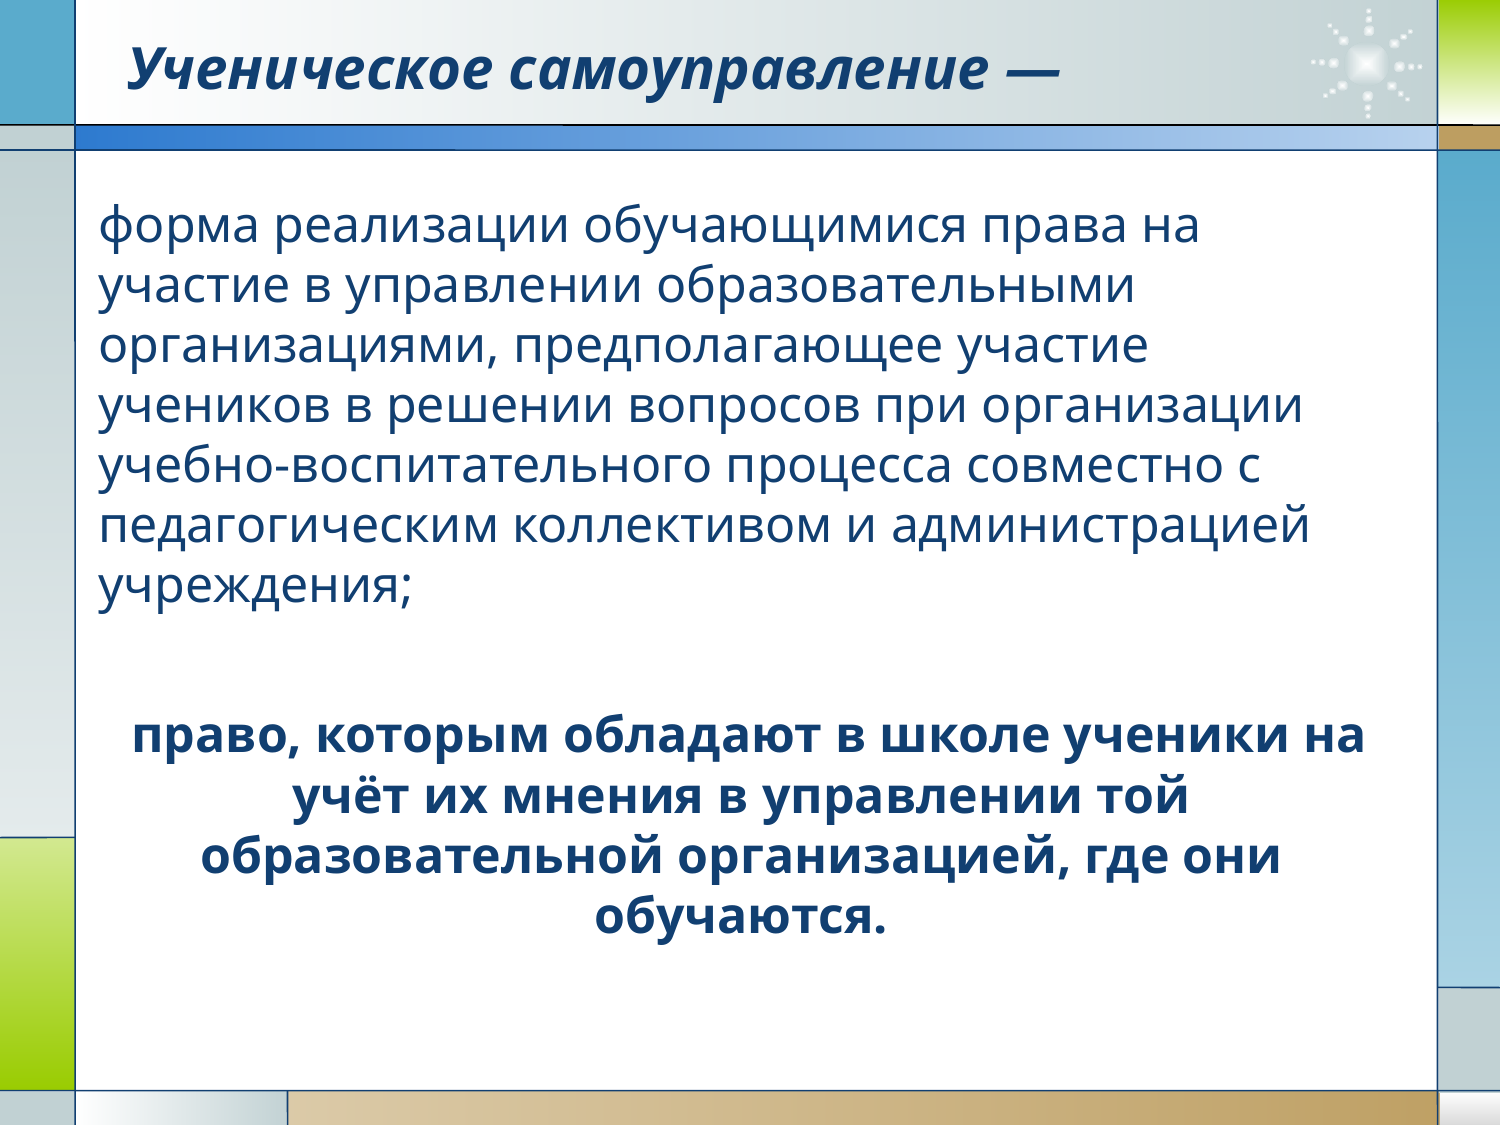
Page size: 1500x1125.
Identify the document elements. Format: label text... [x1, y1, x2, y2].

title Ученическое самоуправление — [112, 20, 1400, 113]
list форма реализации обучающимися права на участие в управлении образовательными организациями, предполагающее участие учеников в решении вопросов при организации учебно-воспитательного процесса совместно с педагогическим коллективом и администрацией учреждения; право, которым обладают в школе ученики на учёт их мнения в управлении той образовательной организацией, где они обучаются. [83, 184, 1400, 1071]
